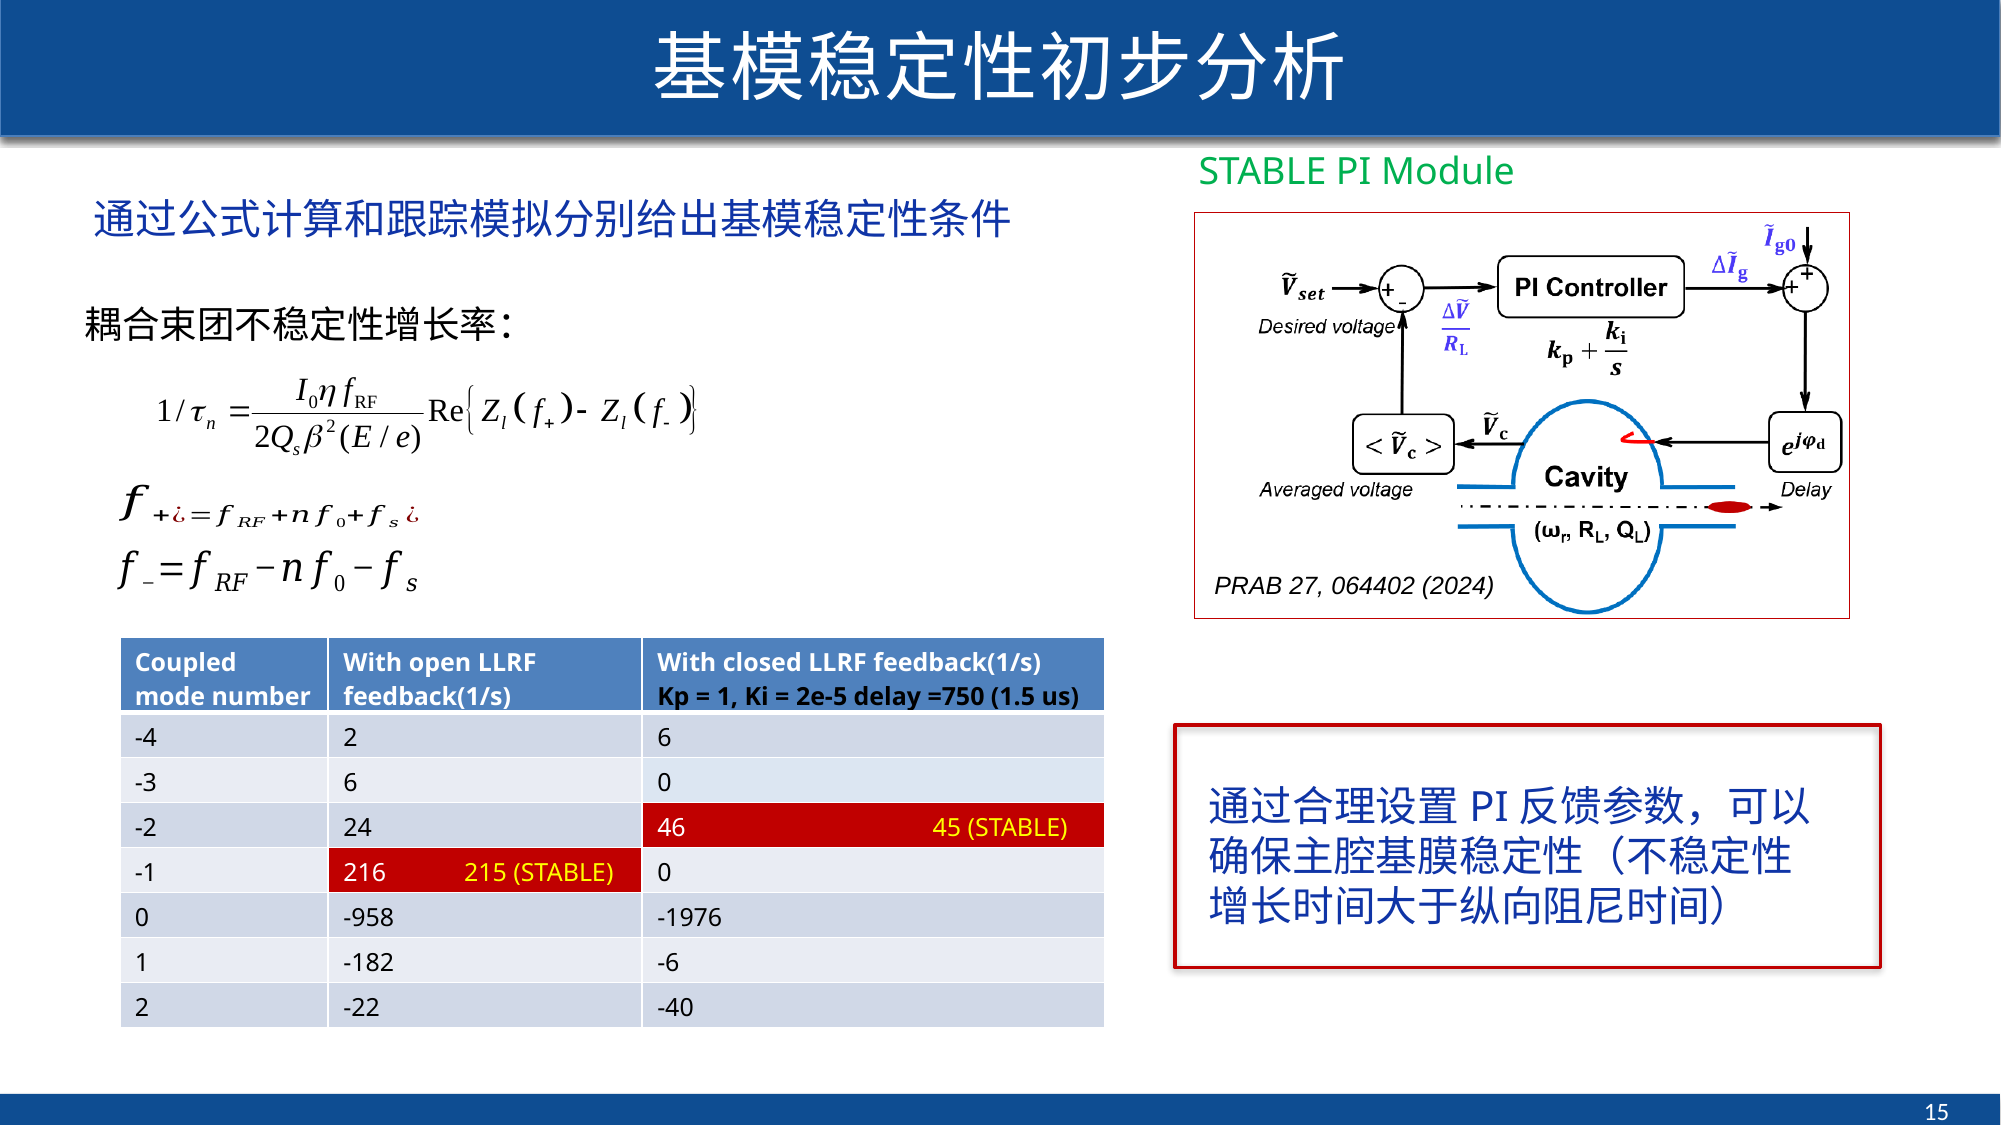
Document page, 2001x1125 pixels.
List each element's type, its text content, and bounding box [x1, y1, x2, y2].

table_cell 0 [643, 758, 1104, 802]
text_box 通过公式计算和跟踪模拟分别给出基模稳定性条件 [79, 185, 1028, 250]
table_cell 216 215 (STABLE) [329, 848, 641, 892]
table_cell -40 [643, 983, 1104, 1027]
table_cell -3 [121, 758, 327, 802]
table_cell -182 [329, 938, 641, 982]
table_header With open LLRF feedback(1/s) [329, 638, 641, 710]
table_cell -22 [329, 983, 641, 1027]
table_cell 2 [121, 983, 327, 1027]
table_cell -4 [121, 715, 327, 757]
table_cell 0 [121, 893, 327, 937]
table_header Coupled mode number [121, 638, 327, 710]
table_cell 46 45 (STABLE) [643, 803, 1104, 847]
table_cell 2 [329, 715, 641, 757]
table_cell 0 [643, 848, 1104, 892]
table_header With closed LLRF feedback(1/s) Kp = 1, Ki = 2e-5 delay =750 (1.5 us) [643, 638, 1104, 710]
table_cell -1976 [643, 893, 1104, 937]
table_cell 24 [329, 803, 641, 847]
text_box [1174, 724, 1881, 968]
table_cell 6 [643, 715, 1104, 757]
text_box 基模稳定性初步分析 [249, 12, 1750, 118]
table_cell -6 [643, 938, 1104, 982]
table_cell -958 [329, 893, 641, 937]
table_cell 6 [329, 758, 641, 802]
table_cell -2 [121, 803, 327, 847]
table_cell -1 [121, 848, 327, 892]
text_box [153, 367, 710, 463]
text_box 耦合束团不稳定性增长率： [69, 293, 550, 354]
table_cell 1 [121, 938, 327, 982]
picture [1193, 212, 1850, 619]
text_box STABLE PI Module [1183, 139, 1531, 200]
